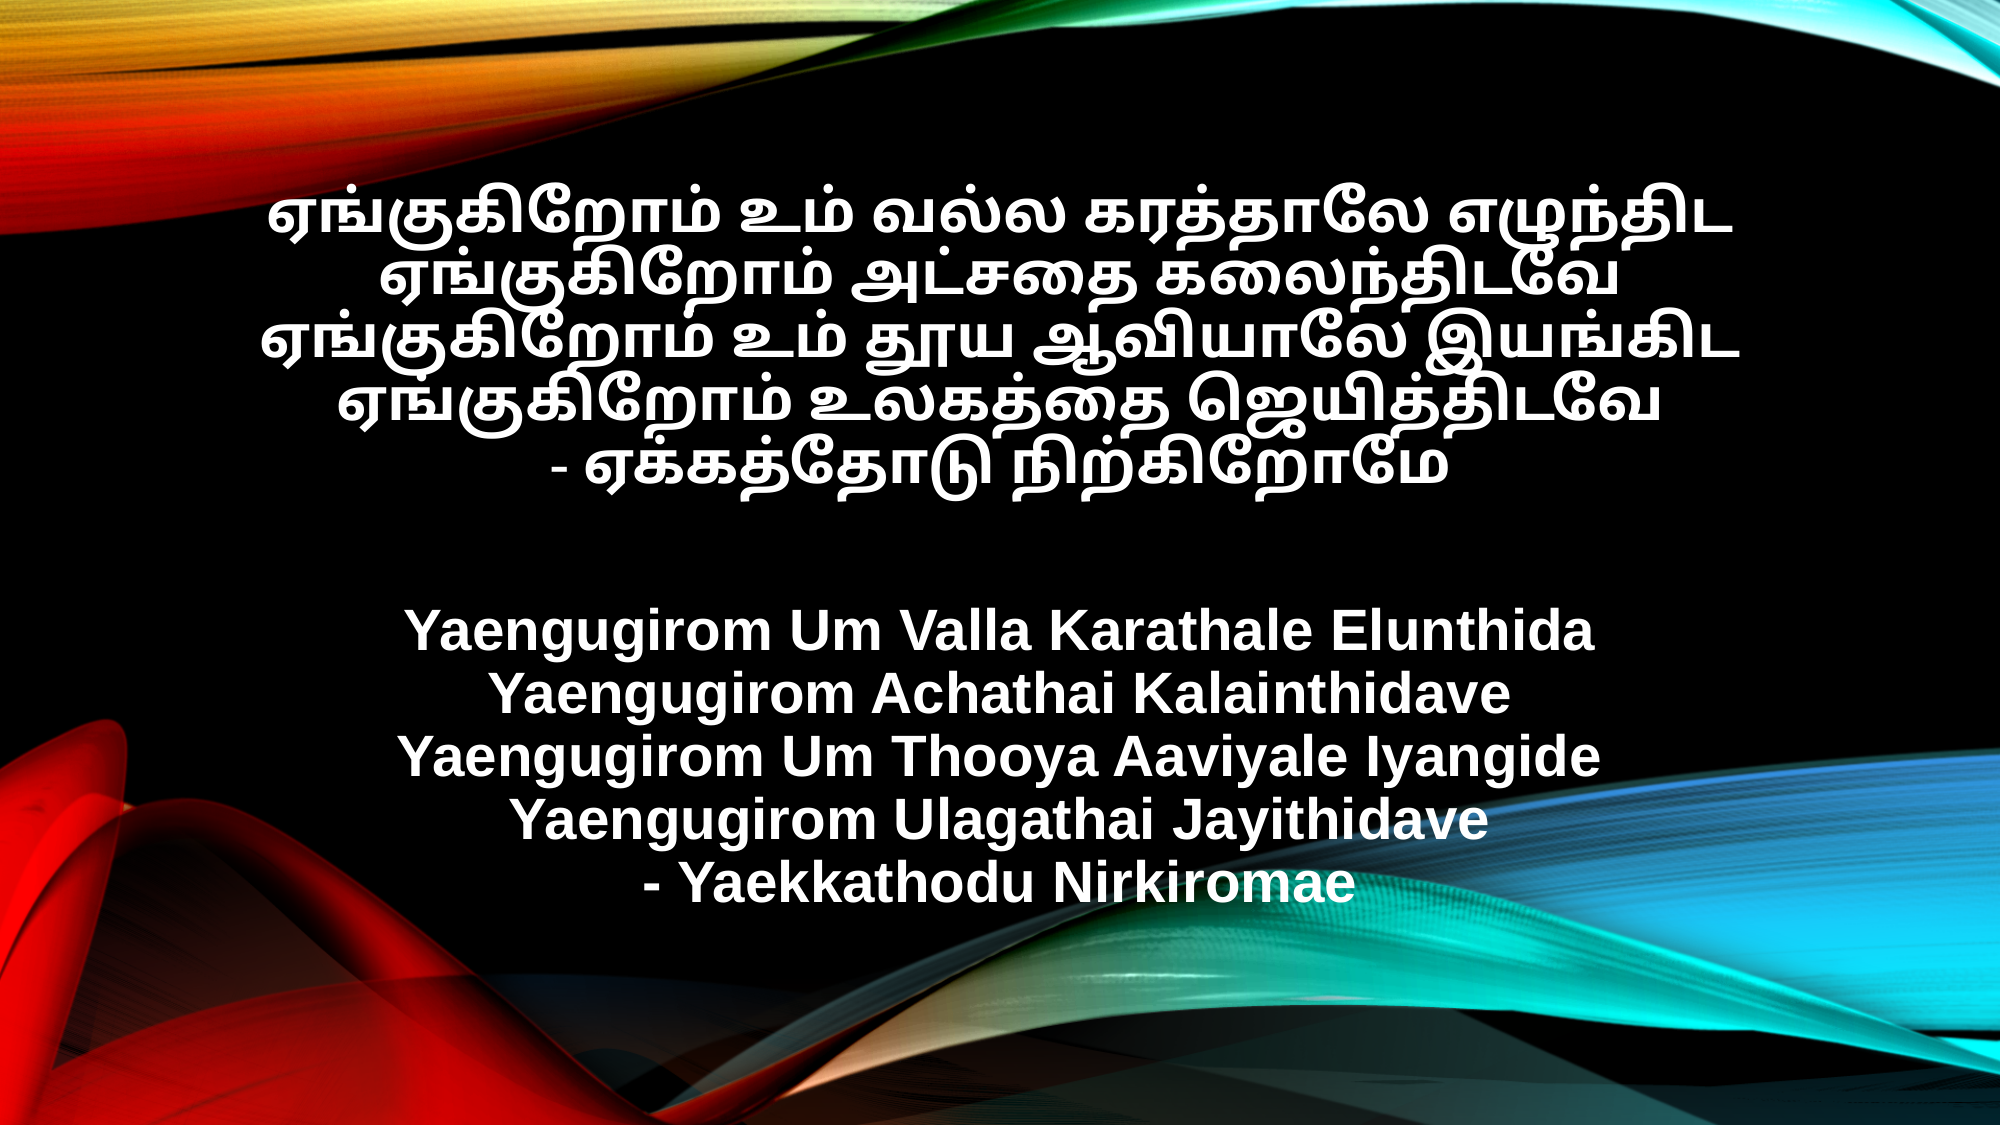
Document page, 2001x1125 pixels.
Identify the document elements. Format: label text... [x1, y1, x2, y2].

subtitle ஏங்குகிறோம் உம் வல்ல கரத்தாலே எழுந்திட ஏங்குகிறோம் அட்சதை கலைந்திடவே ஏங்குகிறோம் உம் தூய ஆவியாலே இயங்கிட ஏங்குகிறோம் உலகத்தை ஜெயித்திடவே - ஏக்கத்தோடு நிற்கிறோமே Yaengugirom Um Valla Karathale Elunthida Yaengugirom Achathai Kalainthidave Yaengugirom Um Thooya Aaviyale Iyangide Yaengugirom Ulagathai Jayithidave - Yaekkathodu Nirkiromae [0, 0, 2000, 1125]
